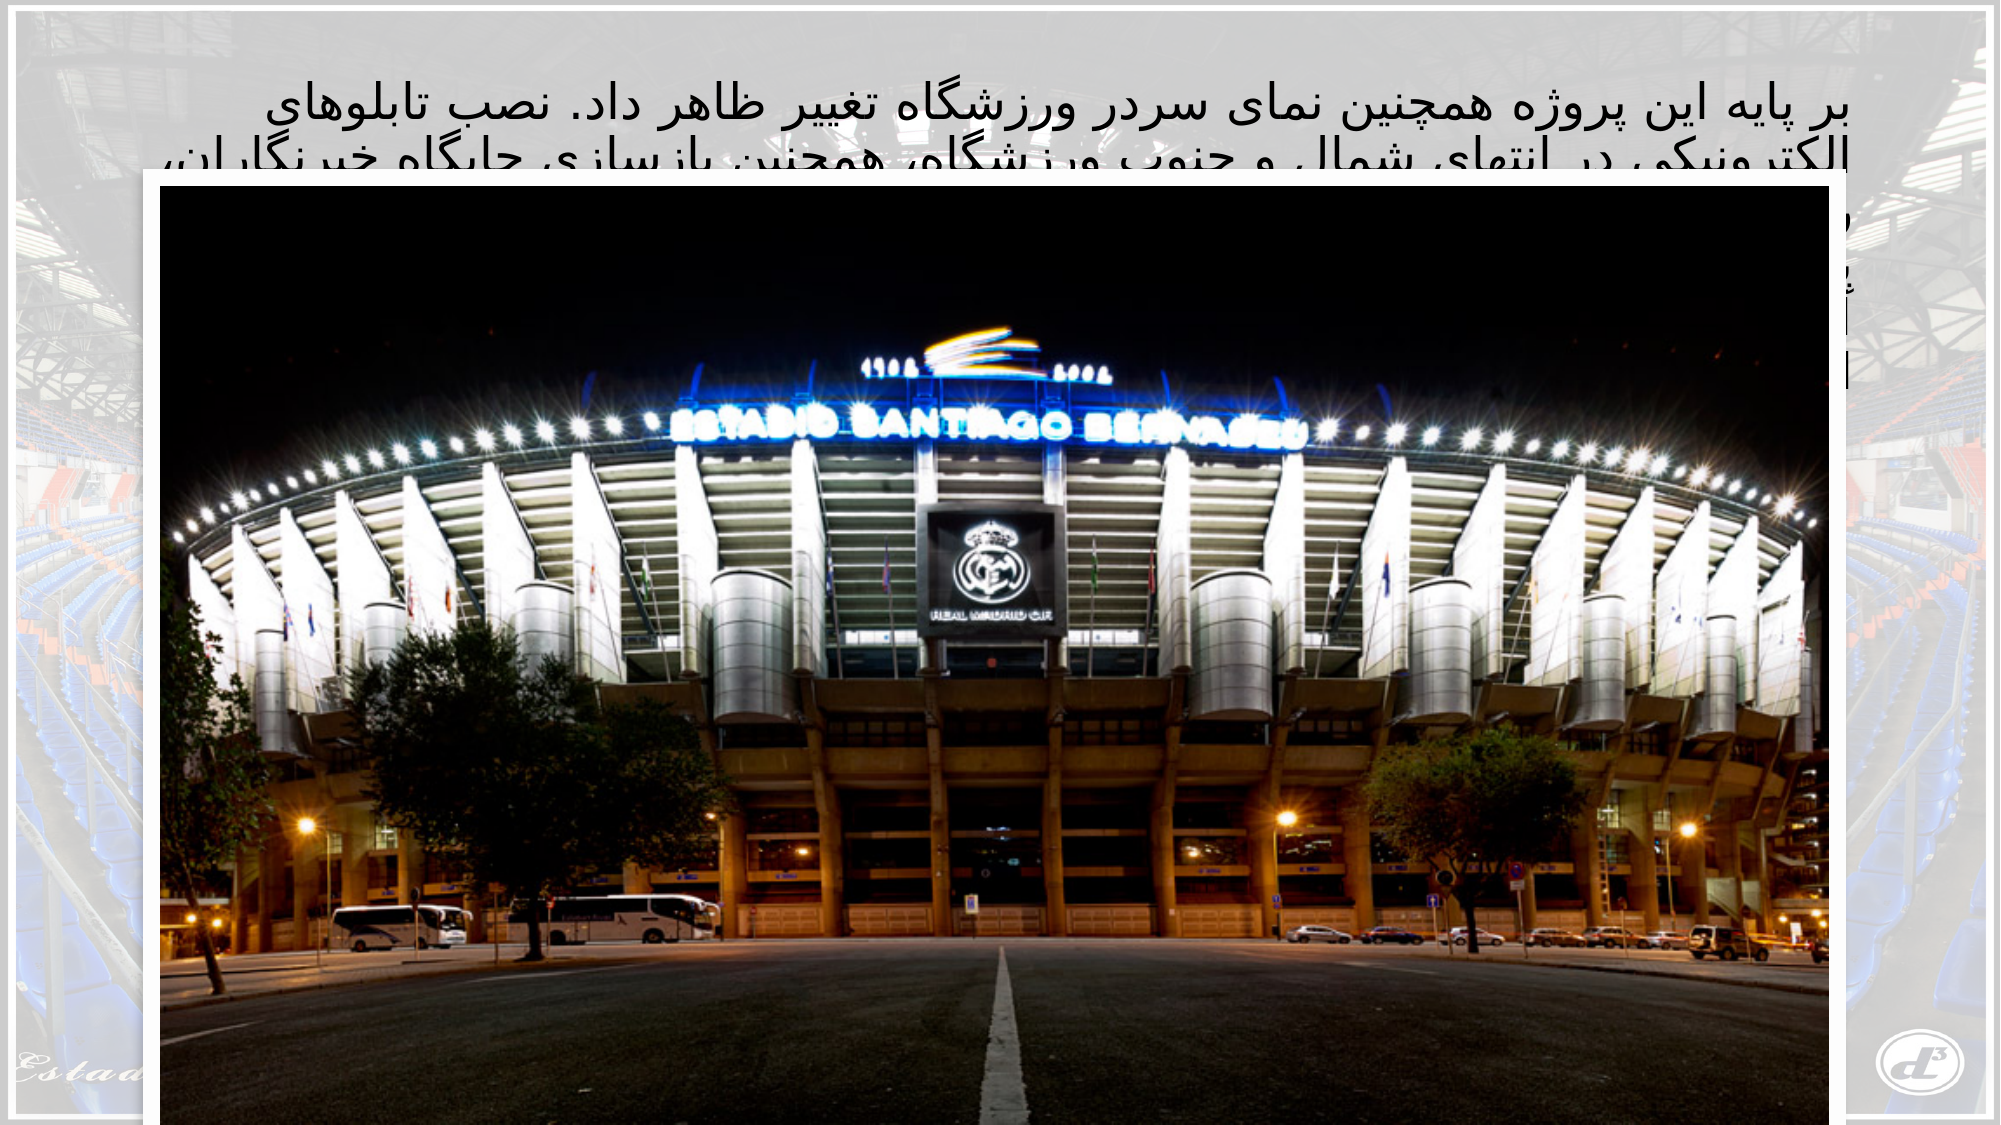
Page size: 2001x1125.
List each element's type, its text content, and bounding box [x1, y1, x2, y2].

list بر پایه این پروژه همچنین نمای سردر ورزشگاه تغییر ظاهر داد. نصب تابلوهای الکترونیکی در انتهای شمال و جنوب ورزشگاه، همچنین بازسازی جایگاه خبرنگاران، رختکن‌ها از دیگر آثار این پروژه بازسازی بودند. ورزشگاه چهار بازی جام جهانی را پذیرا بود: سه مسابقه گروهی در گروه دو بازی‌هاآلمان غربی در مقابل انگلستان، آلمان غربی در مقابل اسپانیا و اسپانیا در برابر انگلستان و فینال این رقابت‌ها بین ایتالیا و آلمان غربی. [144, 68, 1870, 783]
picture [159, 186, 1830, 1125]
